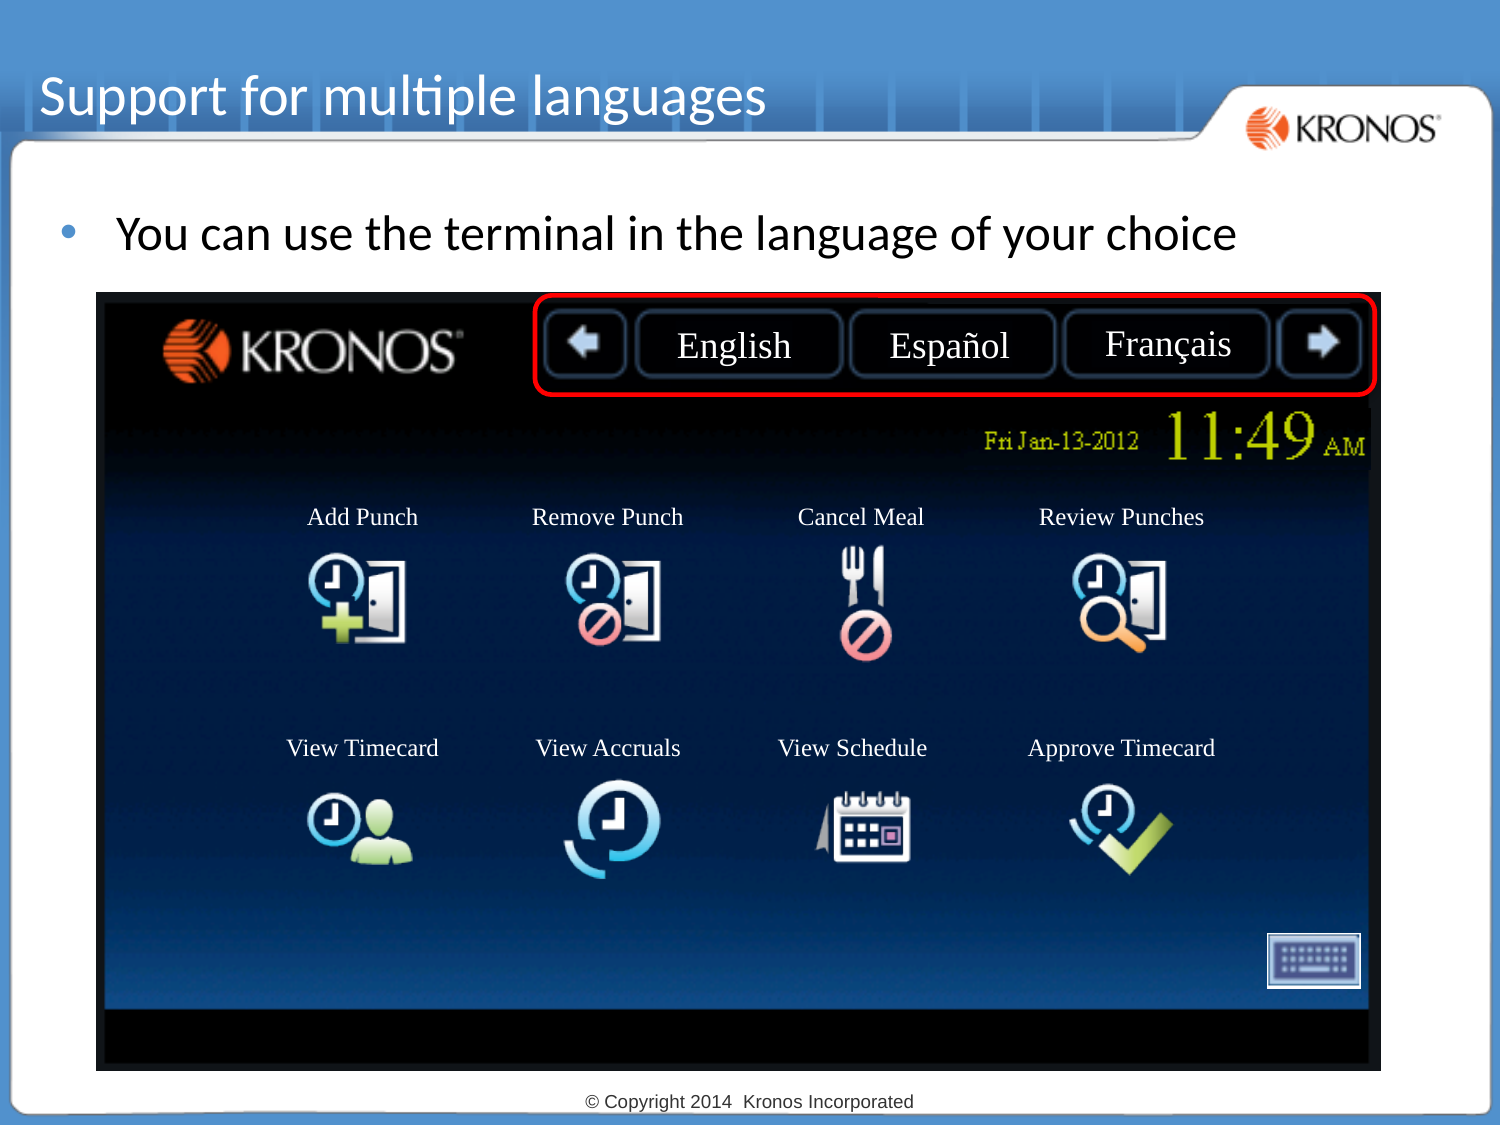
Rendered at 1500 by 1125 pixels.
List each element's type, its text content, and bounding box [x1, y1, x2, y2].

title Support for multiple languages [24, 0, 1180, 135]
list You can use the terminal in the language of your choice [45, 193, 1371, 1038]
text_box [276, 498, 1223, 916]
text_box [539, 304, 1368, 388]
picture [0, 0, 1500, 1125]
